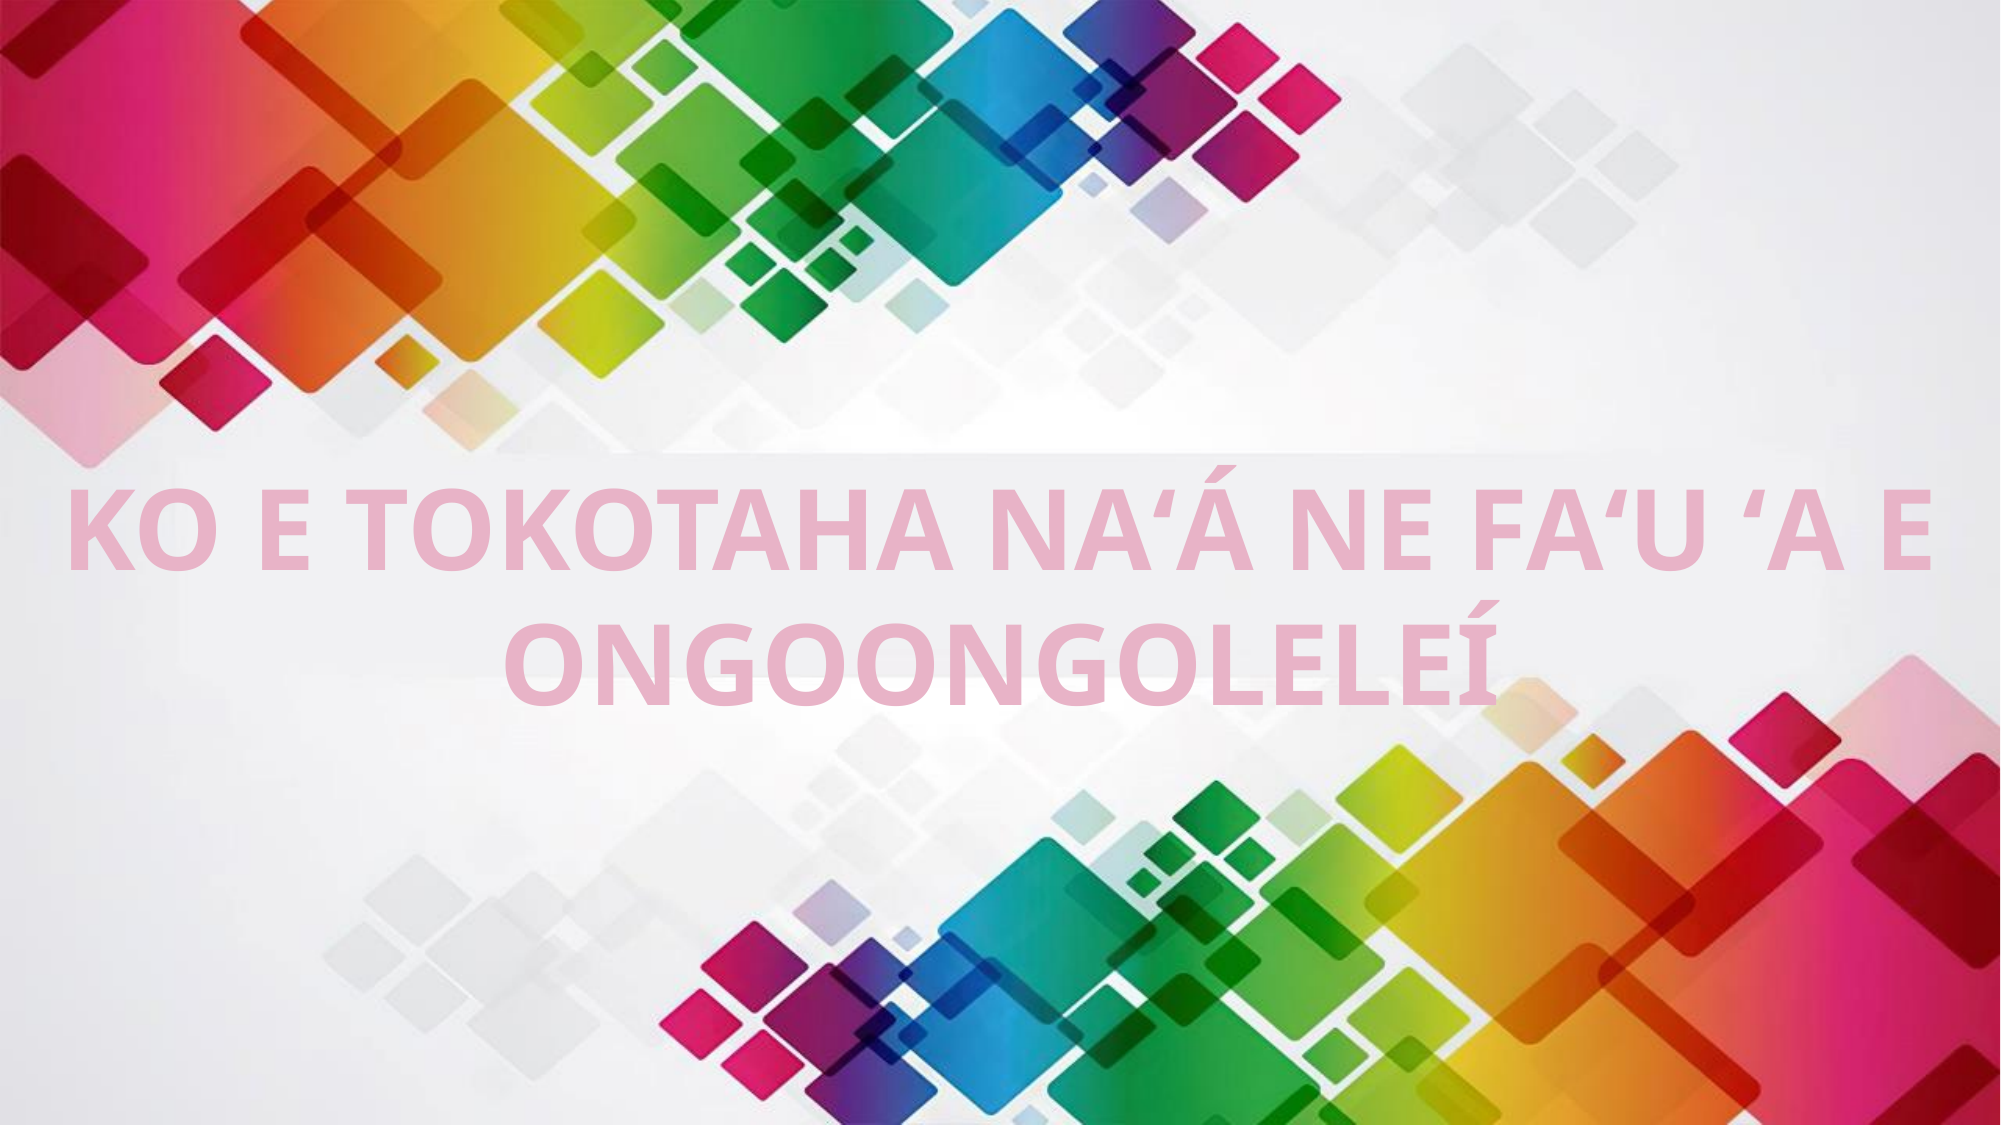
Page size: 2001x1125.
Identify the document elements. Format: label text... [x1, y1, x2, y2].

picture [0, 0, 2001, 1125]
text_box KO E TOKOTAHA NAʻÁ NE FAʻU ʻA E ONGOONGOLELEÍ [0, 450, 2000, 736]
